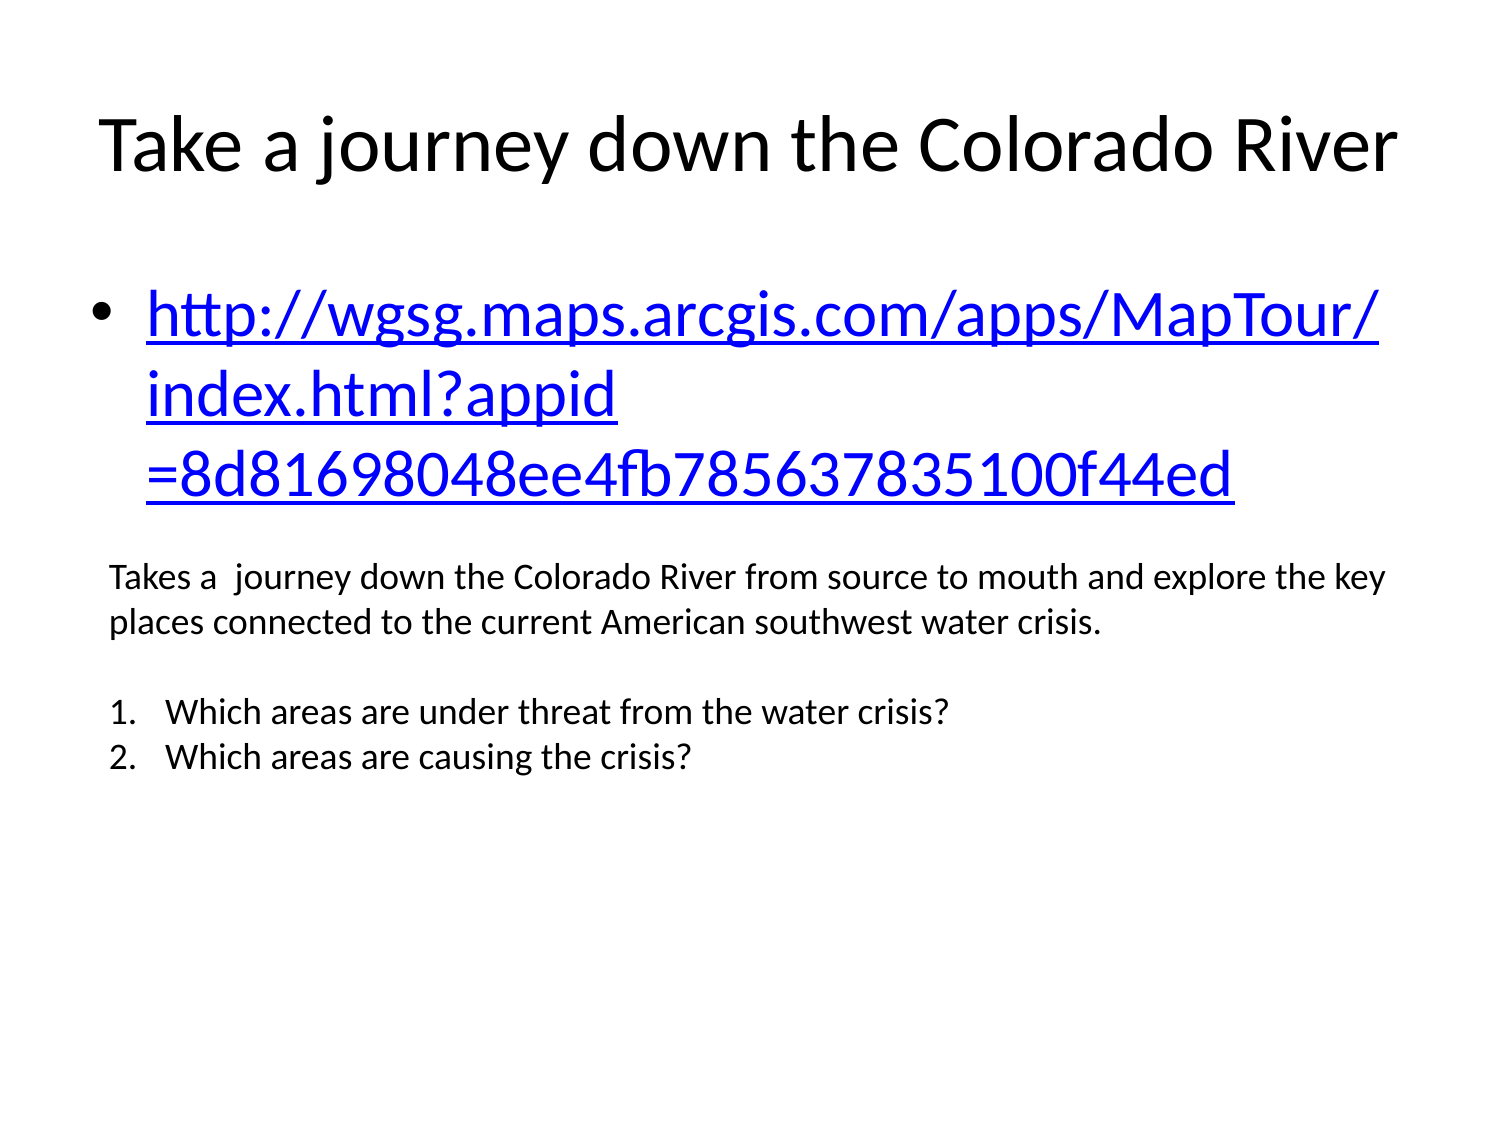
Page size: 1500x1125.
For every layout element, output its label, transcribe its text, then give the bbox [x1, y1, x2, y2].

title Take a journey down the Colorado River [75, 45, 1425, 233]
text_box Takes a journey down the Colorado River from source to mouth and explore the key places connected to the current American southwest water crisis. Which areas are under threat from the water crisis? Which areas are causing the crisis? [94, 544, 1449, 874]
list http://wgsg.maps.arcgis.com/apps/MapTour/index.html?appid=8d81698048ee4fb785637835100f44ed [75, 262, 1425, 1005]
